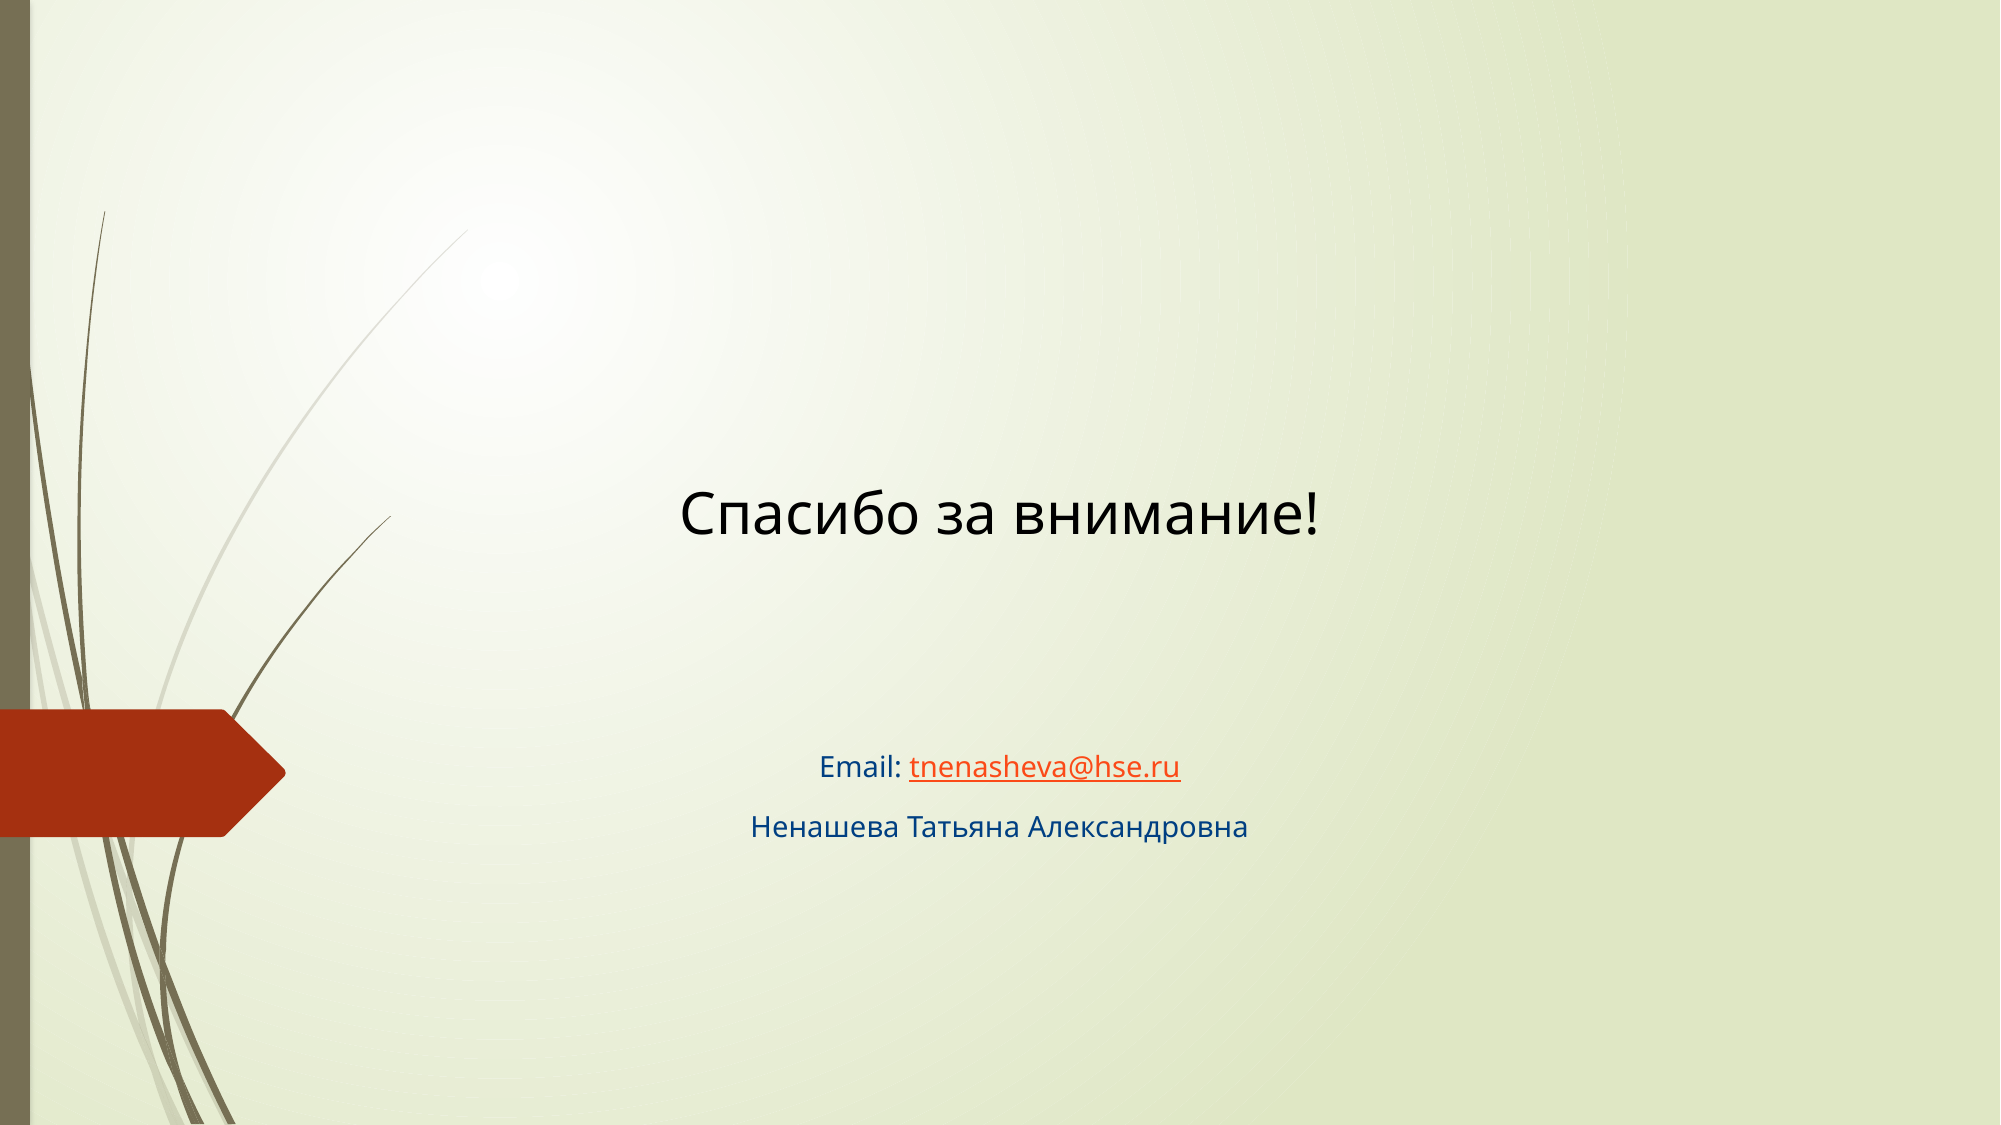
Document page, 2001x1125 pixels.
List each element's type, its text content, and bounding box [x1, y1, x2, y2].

subtitle Спасибо за внимание! Email: tnenasheva@hse.ru Ненашева Татьяна Александровна [474, 287, 1525, 882]
